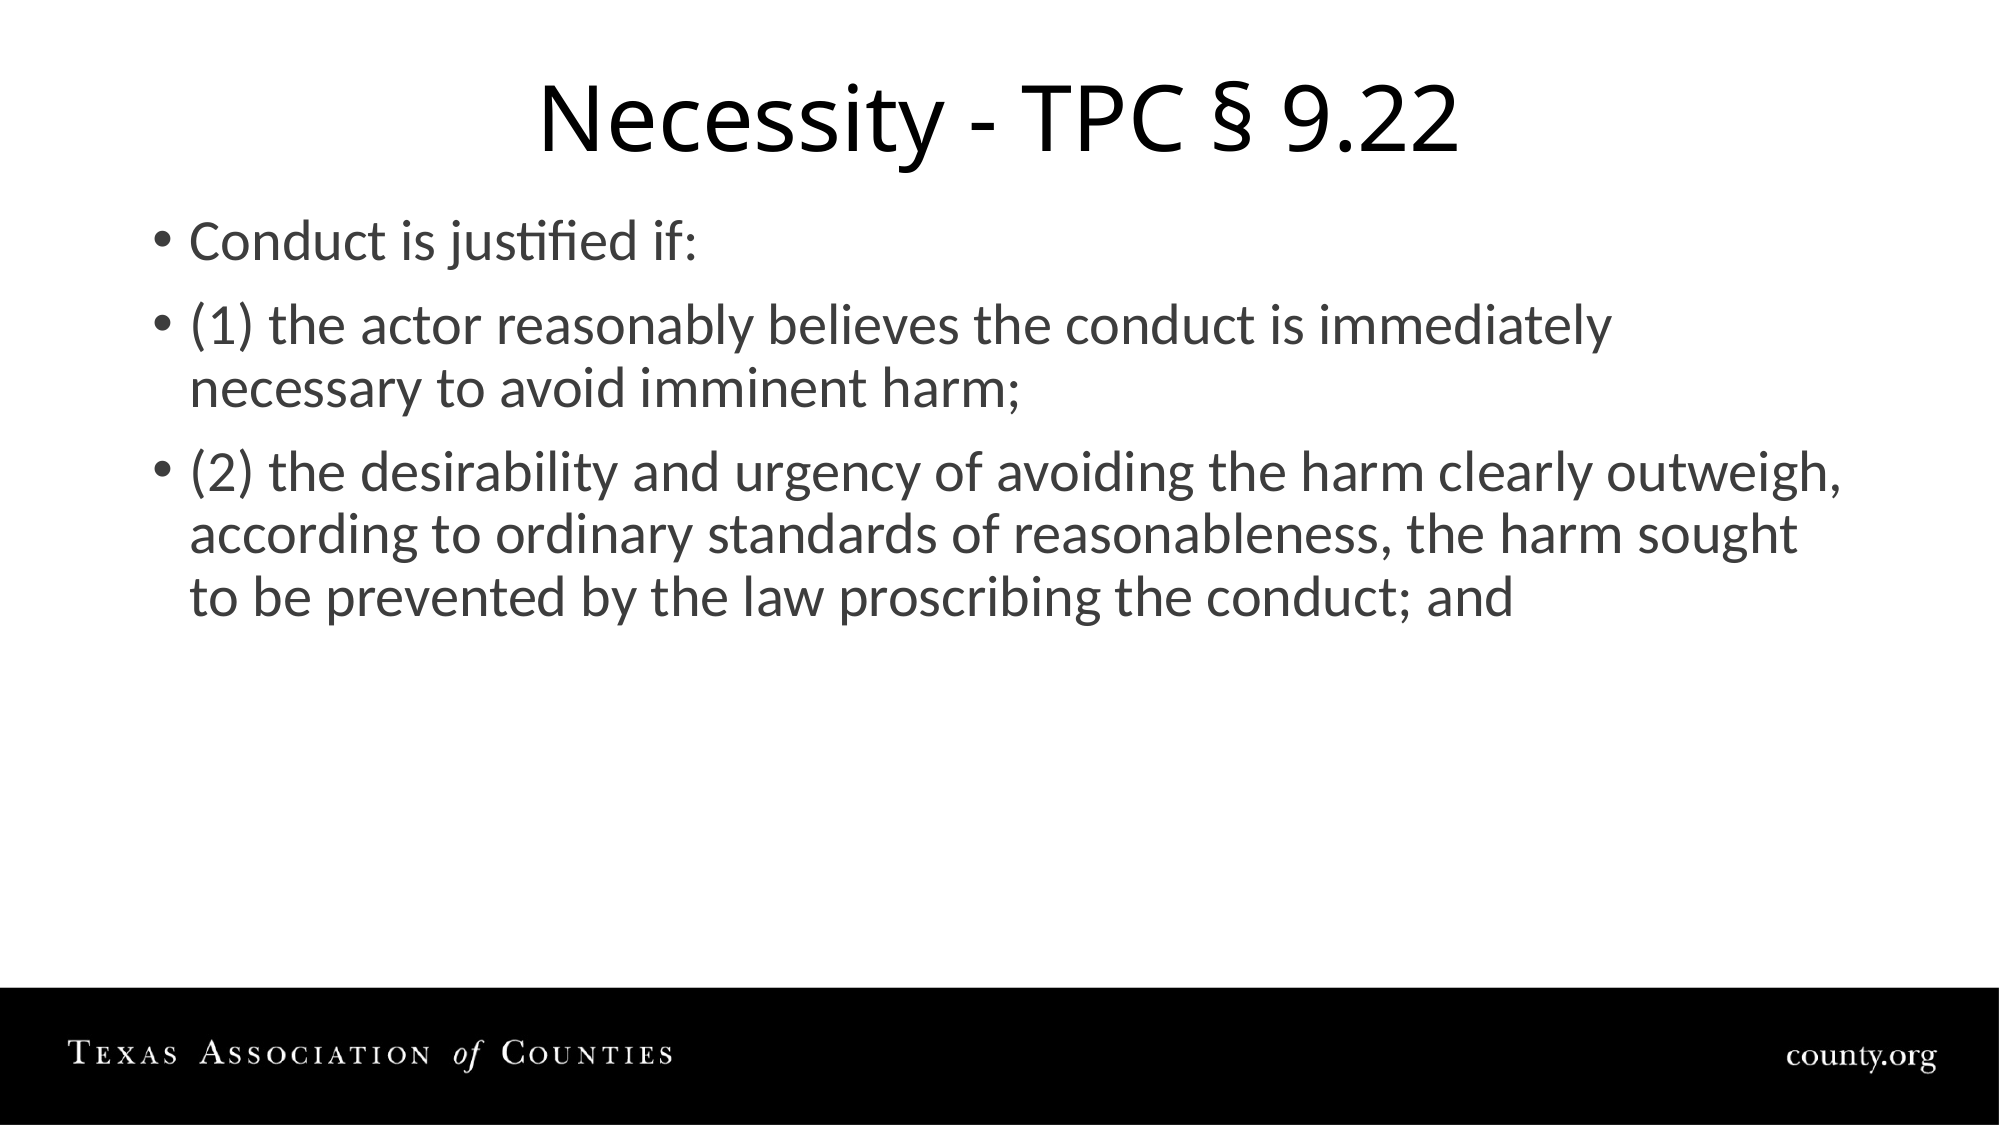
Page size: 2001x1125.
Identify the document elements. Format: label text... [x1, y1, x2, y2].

picture [0, 987, 1999, 1125]
list Conduct is justified if: (1) the actor reasonably believes the conduct is immediately necessary to avoid imminent harm; (2) the desirability and urgency of avoiding the harm clearly outweigh, according to ordinary standards of reasonableness, the harm sought to be prevented by the law proscribing the conduct; and [137, 202, 1863, 917]
title Necessity - TPC § 9.22 [137, 13, 1863, 202]
